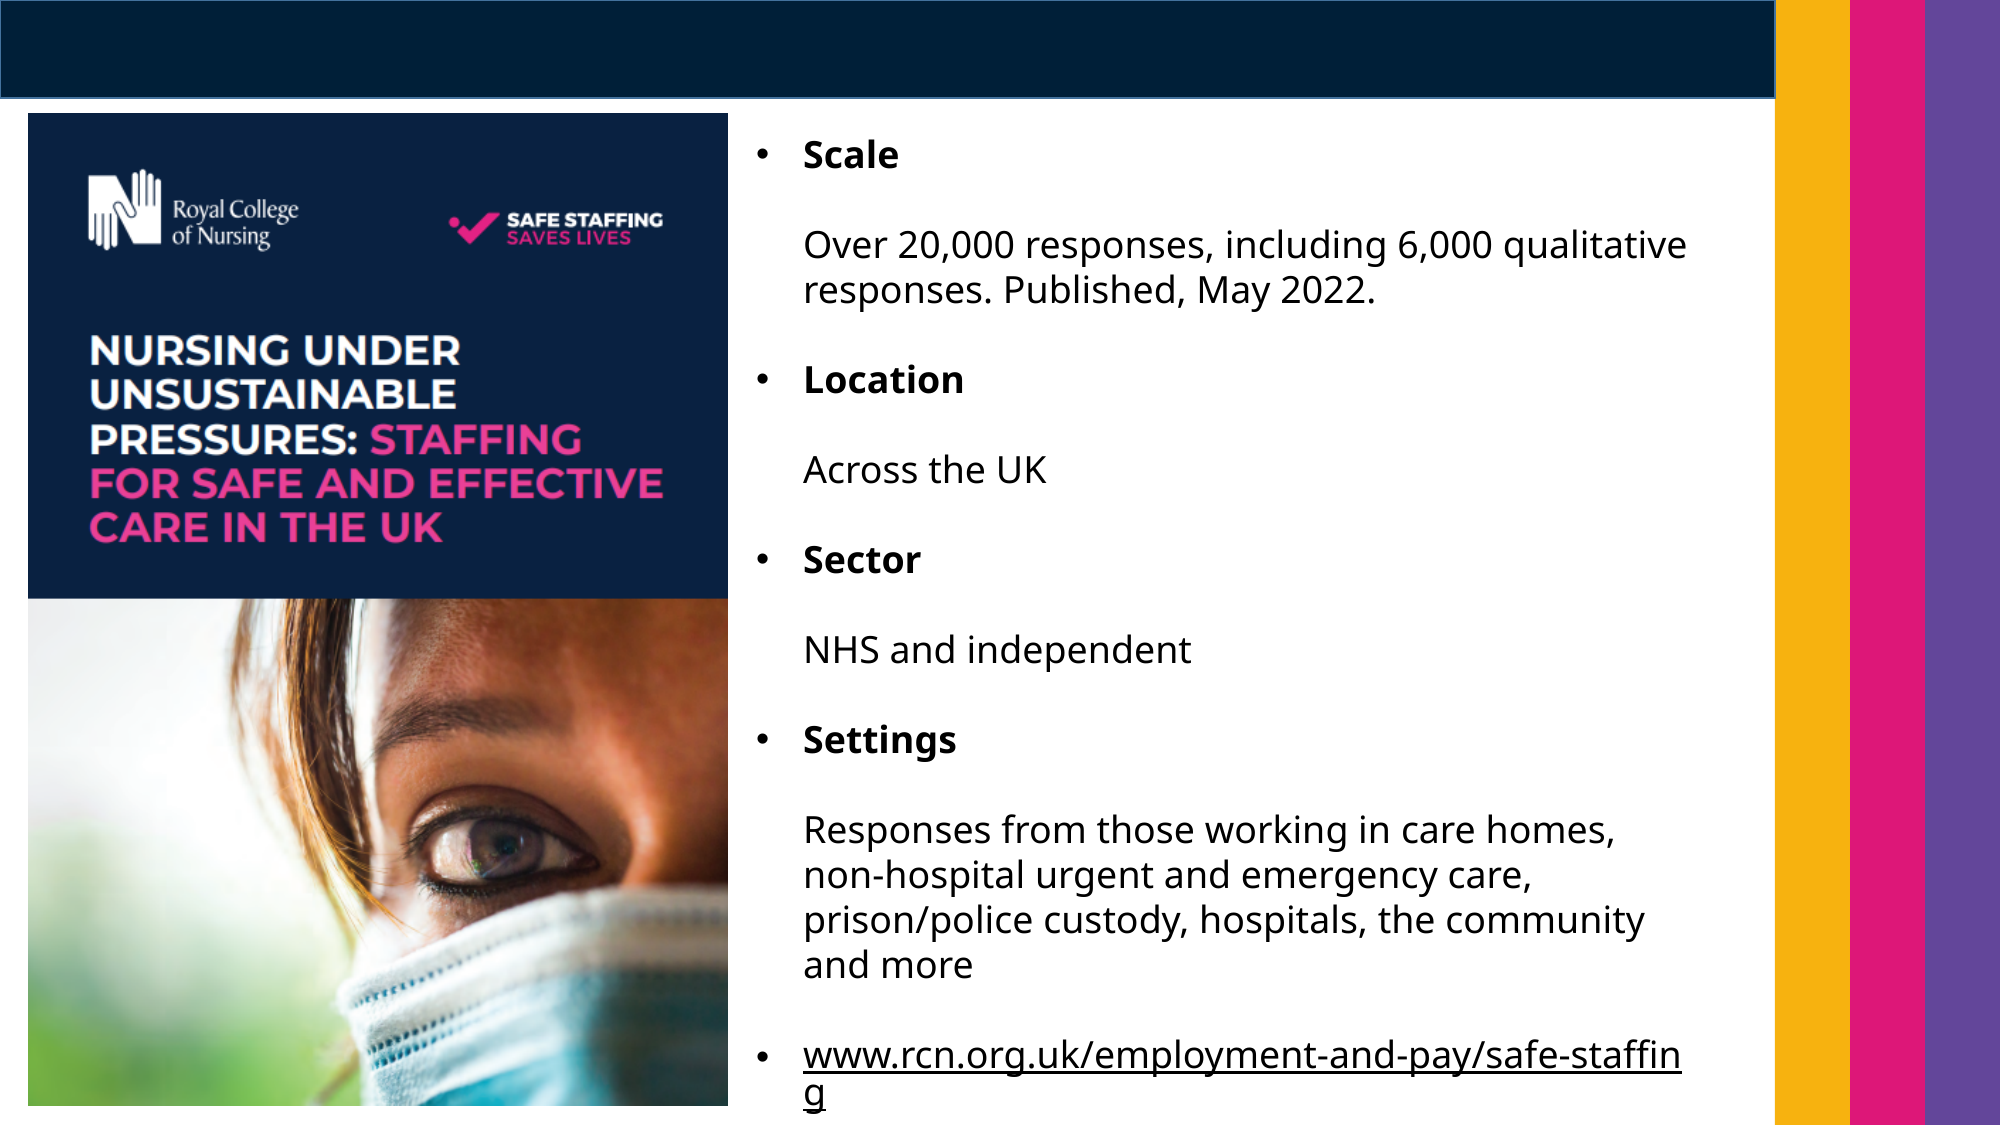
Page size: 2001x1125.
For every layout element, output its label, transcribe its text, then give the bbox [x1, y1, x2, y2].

picture [28, 113, 728, 1106]
text_box [0, 0, 1776, 99]
text_box Scale Over 20,000 responses, including 6,000 qualitative responses. Published, May 2022. Location Across the UK Sector NHS and independent Settings Responses from those working in care homes, non-hospital urgent and emergency care, prison/police custody, hospitals, the community and more www.rcn.org.uk/employment-and-pay/safe-staffing [741, 123, 1715, 1125]
